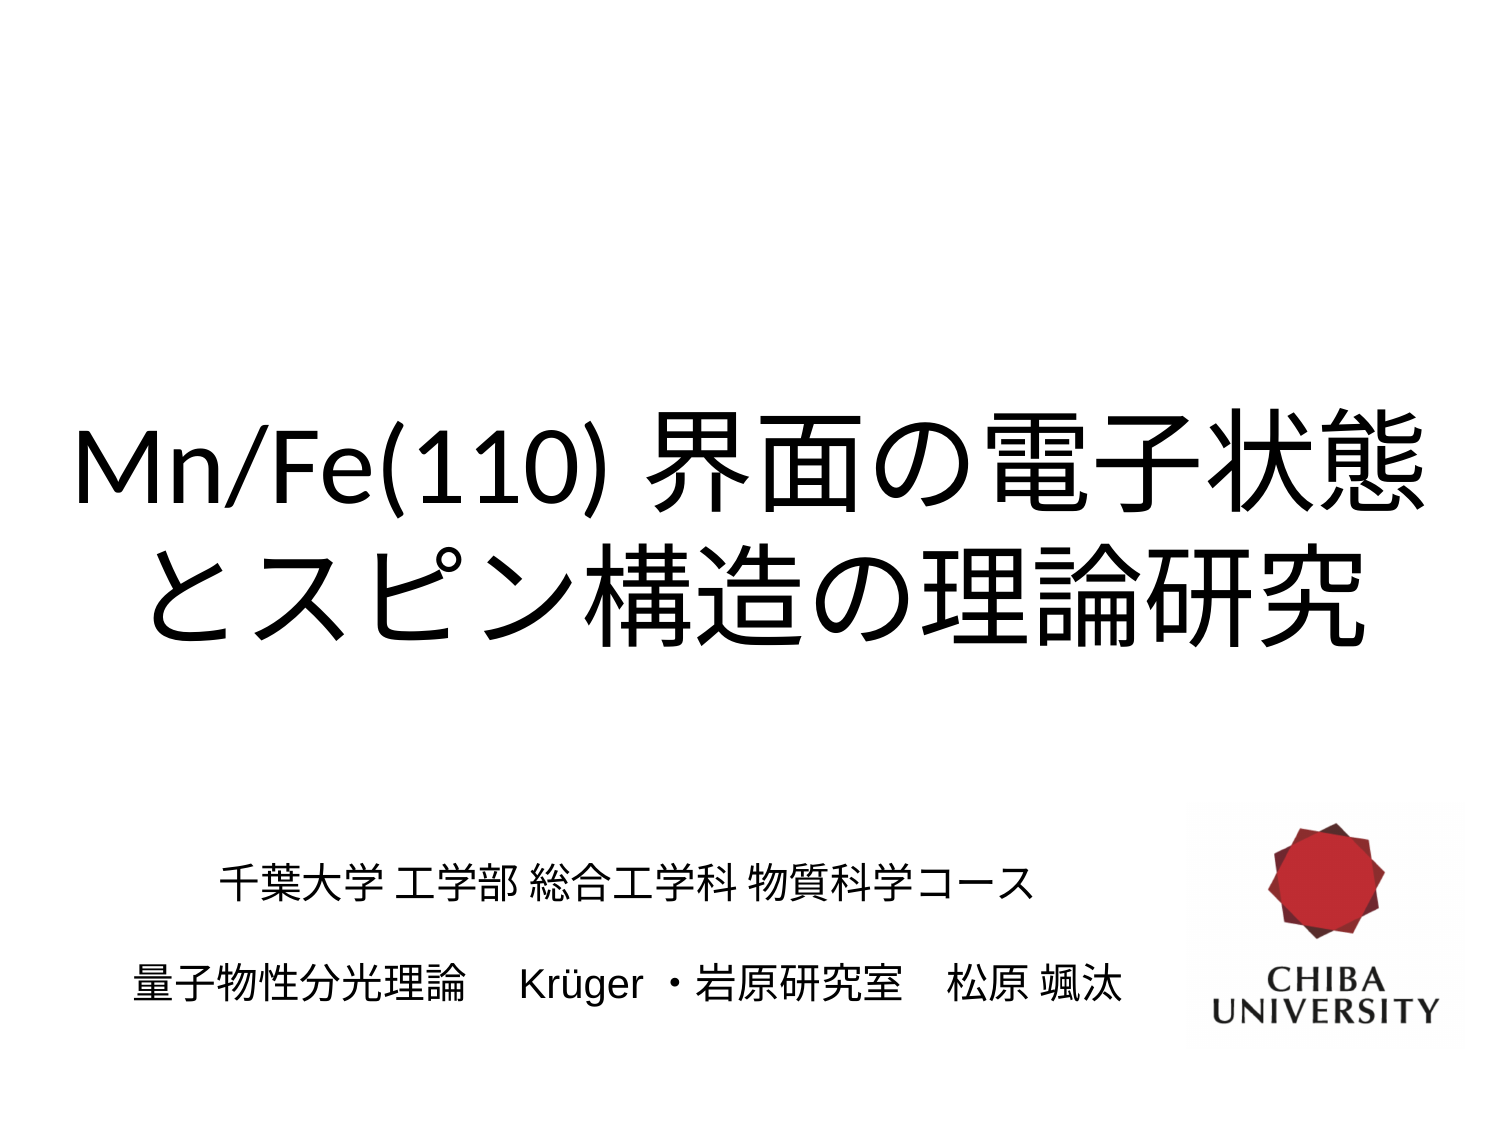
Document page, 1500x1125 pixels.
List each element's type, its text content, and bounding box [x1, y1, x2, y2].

text_box Mn/Fe(110)界面の電子状態 とスピン構造の理論研究 [12, 383, 1488, 669]
picture [1186, 801, 1465, 1049]
text_box 千葉大学 工学部 総合工学科 物質科学コース 量子物性分光理論 Krüger・岩原研究室 松原 颯汰 [118, 849, 1138, 1015]
